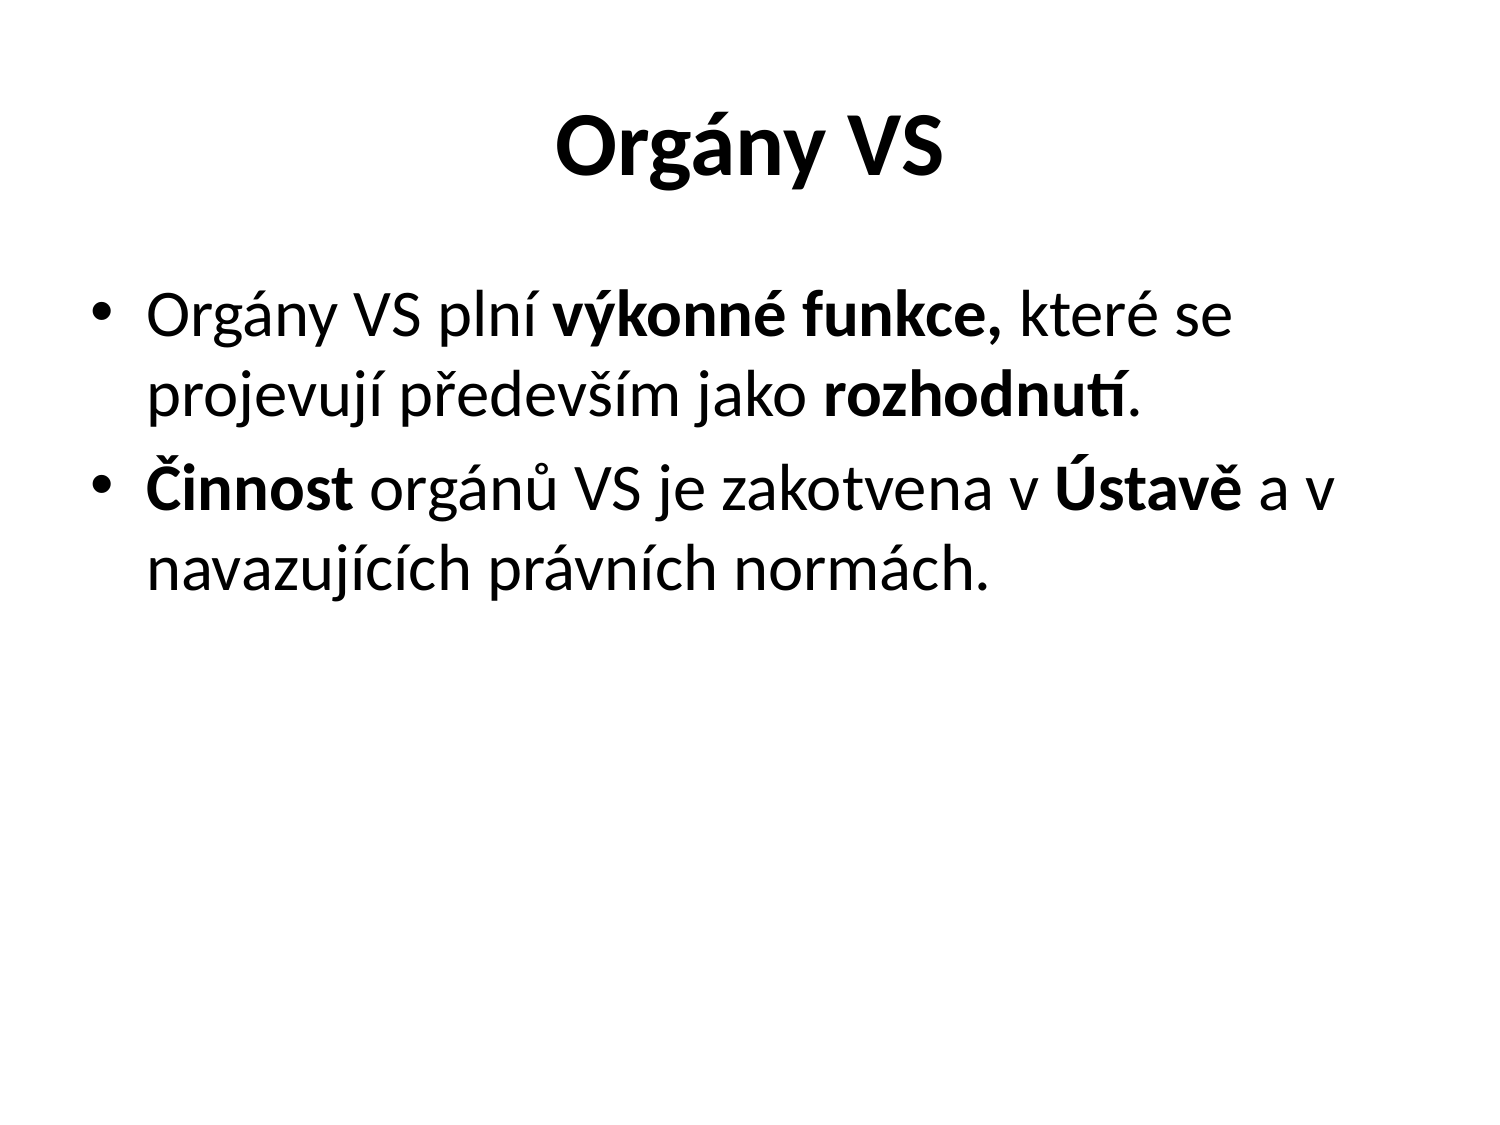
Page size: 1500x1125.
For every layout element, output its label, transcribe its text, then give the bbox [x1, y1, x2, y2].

list Orgány VS plní výkonné funkce, které se projevují především jako rozhodnutí. Činnost orgánů VS je zakotvena v Ústavě a v navazujících právních normách. [75, 262, 1425, 1005]
title Orgány VS [75, 45, 1425, 233]
